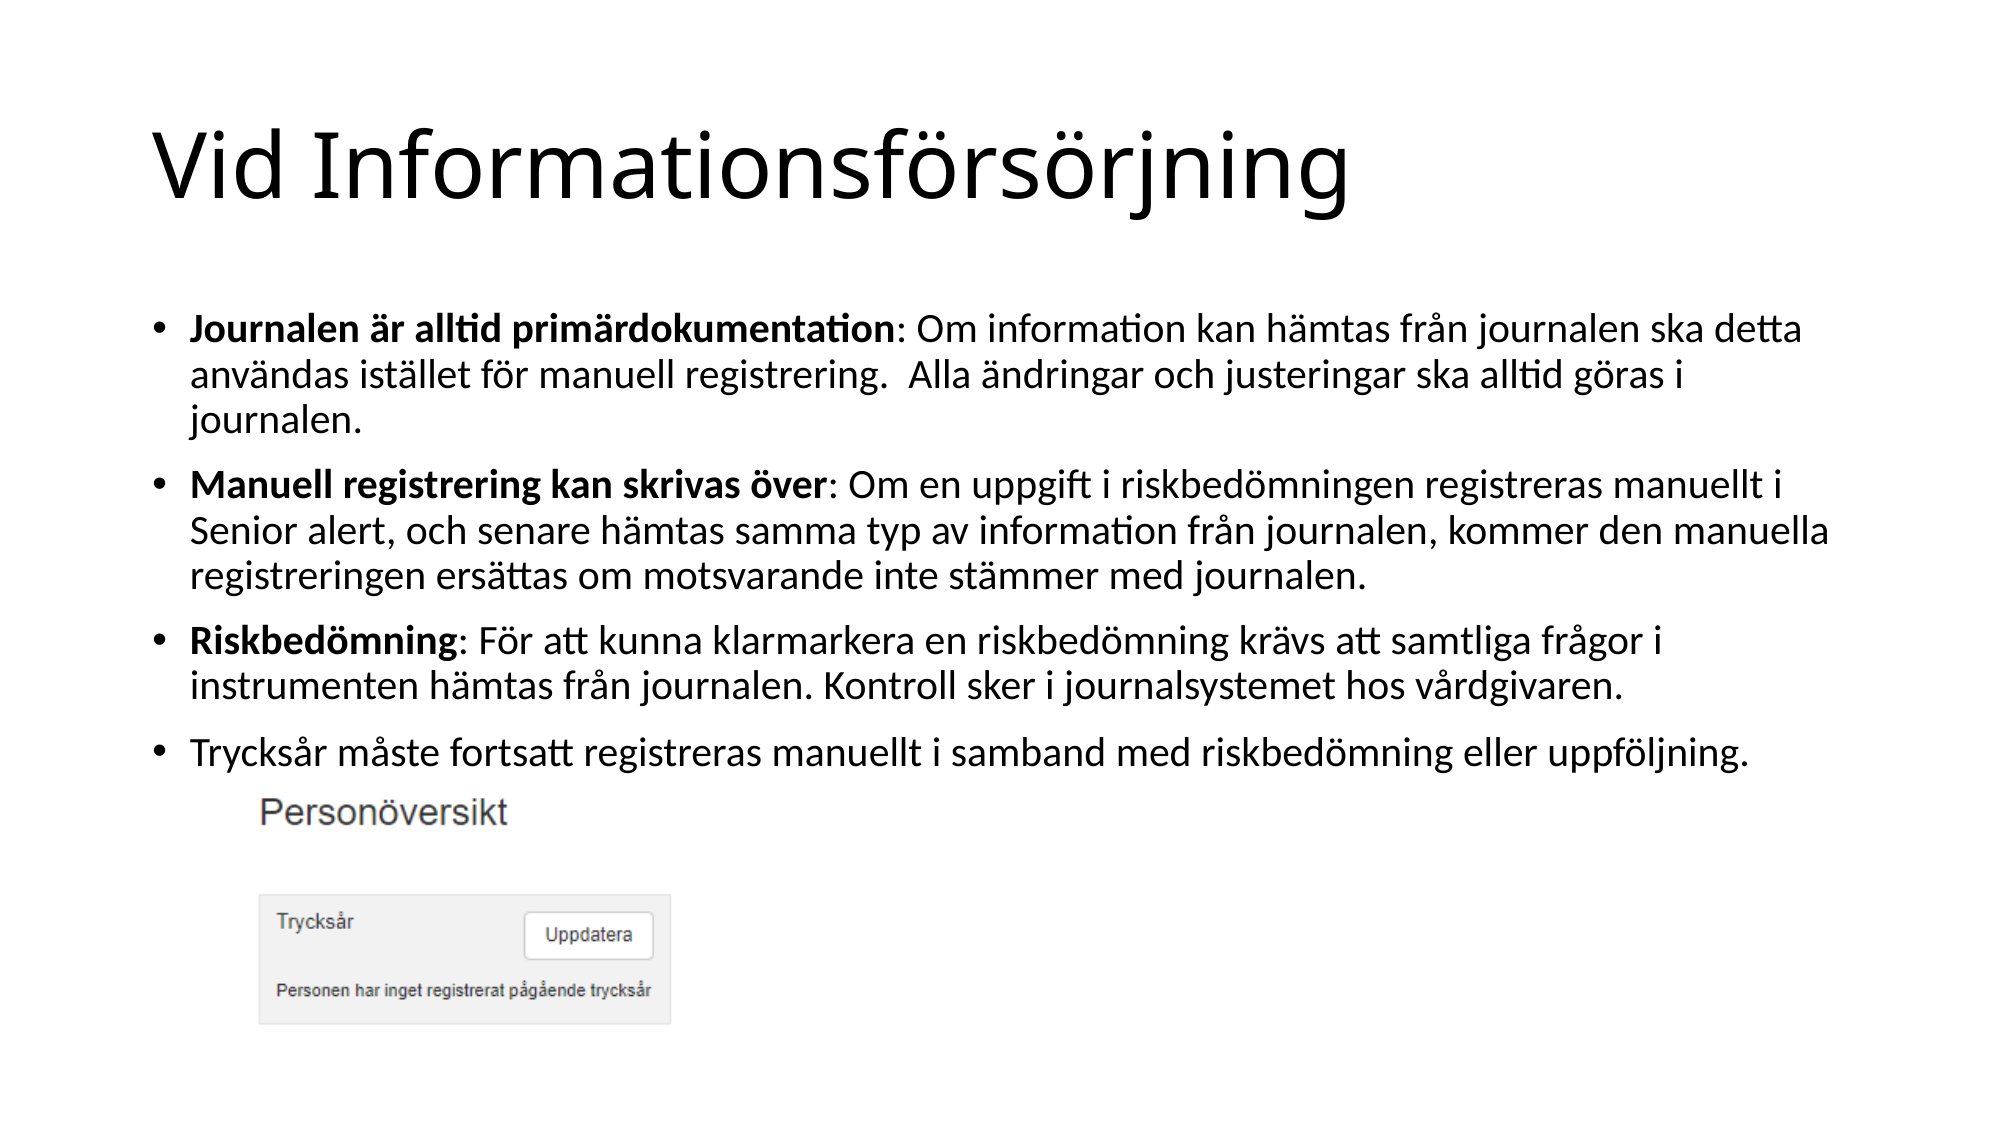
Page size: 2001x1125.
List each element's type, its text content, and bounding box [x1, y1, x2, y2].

picture [231, 775, 698, 1050]
title Vid Informationsförsörjning [137, 59, 1863, 278]
list Journalen är alltid primärdokumentation: Om information kan hämtas från journalen ska detta användas istället för manuell registrering. Alla ändringar och justeringar ska alltid göras i journalen. Manuell registrering kan skrivas över: Om en uppgift i riskbedömningen registreras manuellt i Senior alert, och senare hämtas samma typ av information från journalen, kommer den manuella registreringen ersättas om motsvarande inte stämmer med journalen. Riskbedömning: För att kunna klarmarkera en riskbedömning krävs att samtliga frågor i instrumenten hämtas från journalen. Kontroll sker i journalsystemet hos vårdgivaren. Trycksår måste fortsatt registreras manuellt i samband med riskbedömning eller uppföljning. [137, 299, 1863, 1014]
